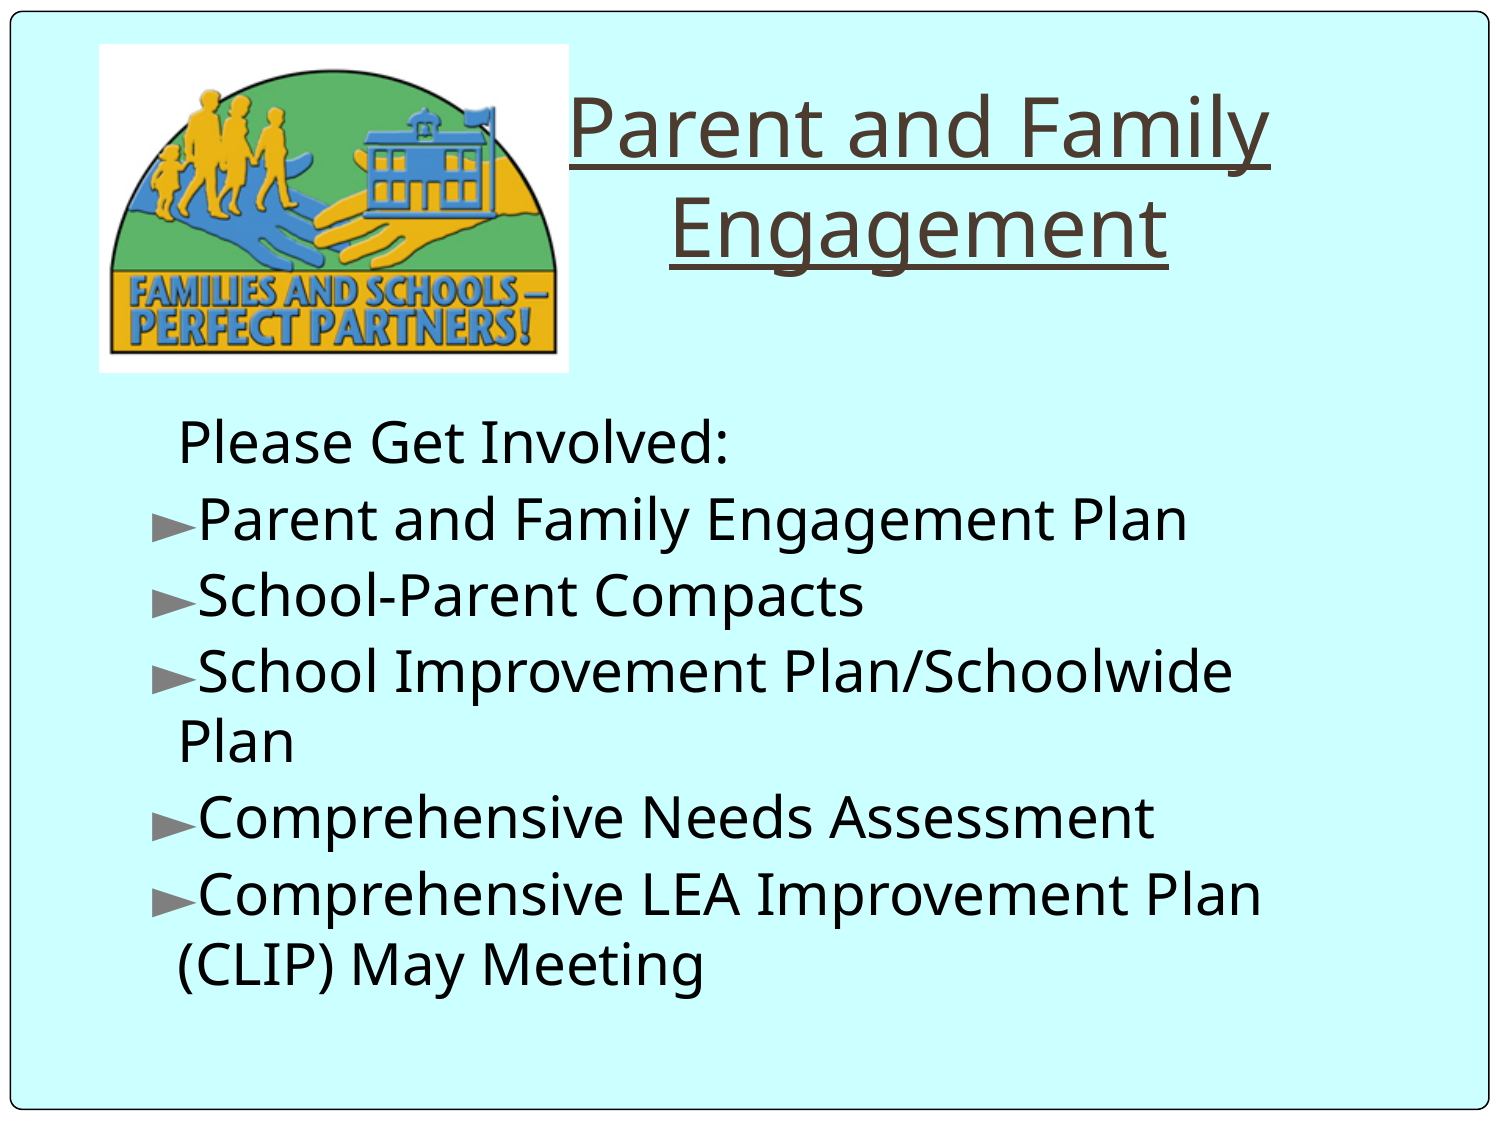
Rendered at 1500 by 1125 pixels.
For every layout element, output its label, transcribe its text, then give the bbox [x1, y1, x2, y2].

title Parent and Family Engagement [573, 50, 1463, 290]
list Please Get Involved: Parent and Family Engagement Plan School-Parent Compacts School Improvement Plan/Schoolwide Plan Comprehensive Needs Assessment Comprehensive LEA Improvement Plan (CLIP) May Meeting [87, 398, 1357, 1124]
picture [99, 44, 569, 373]
